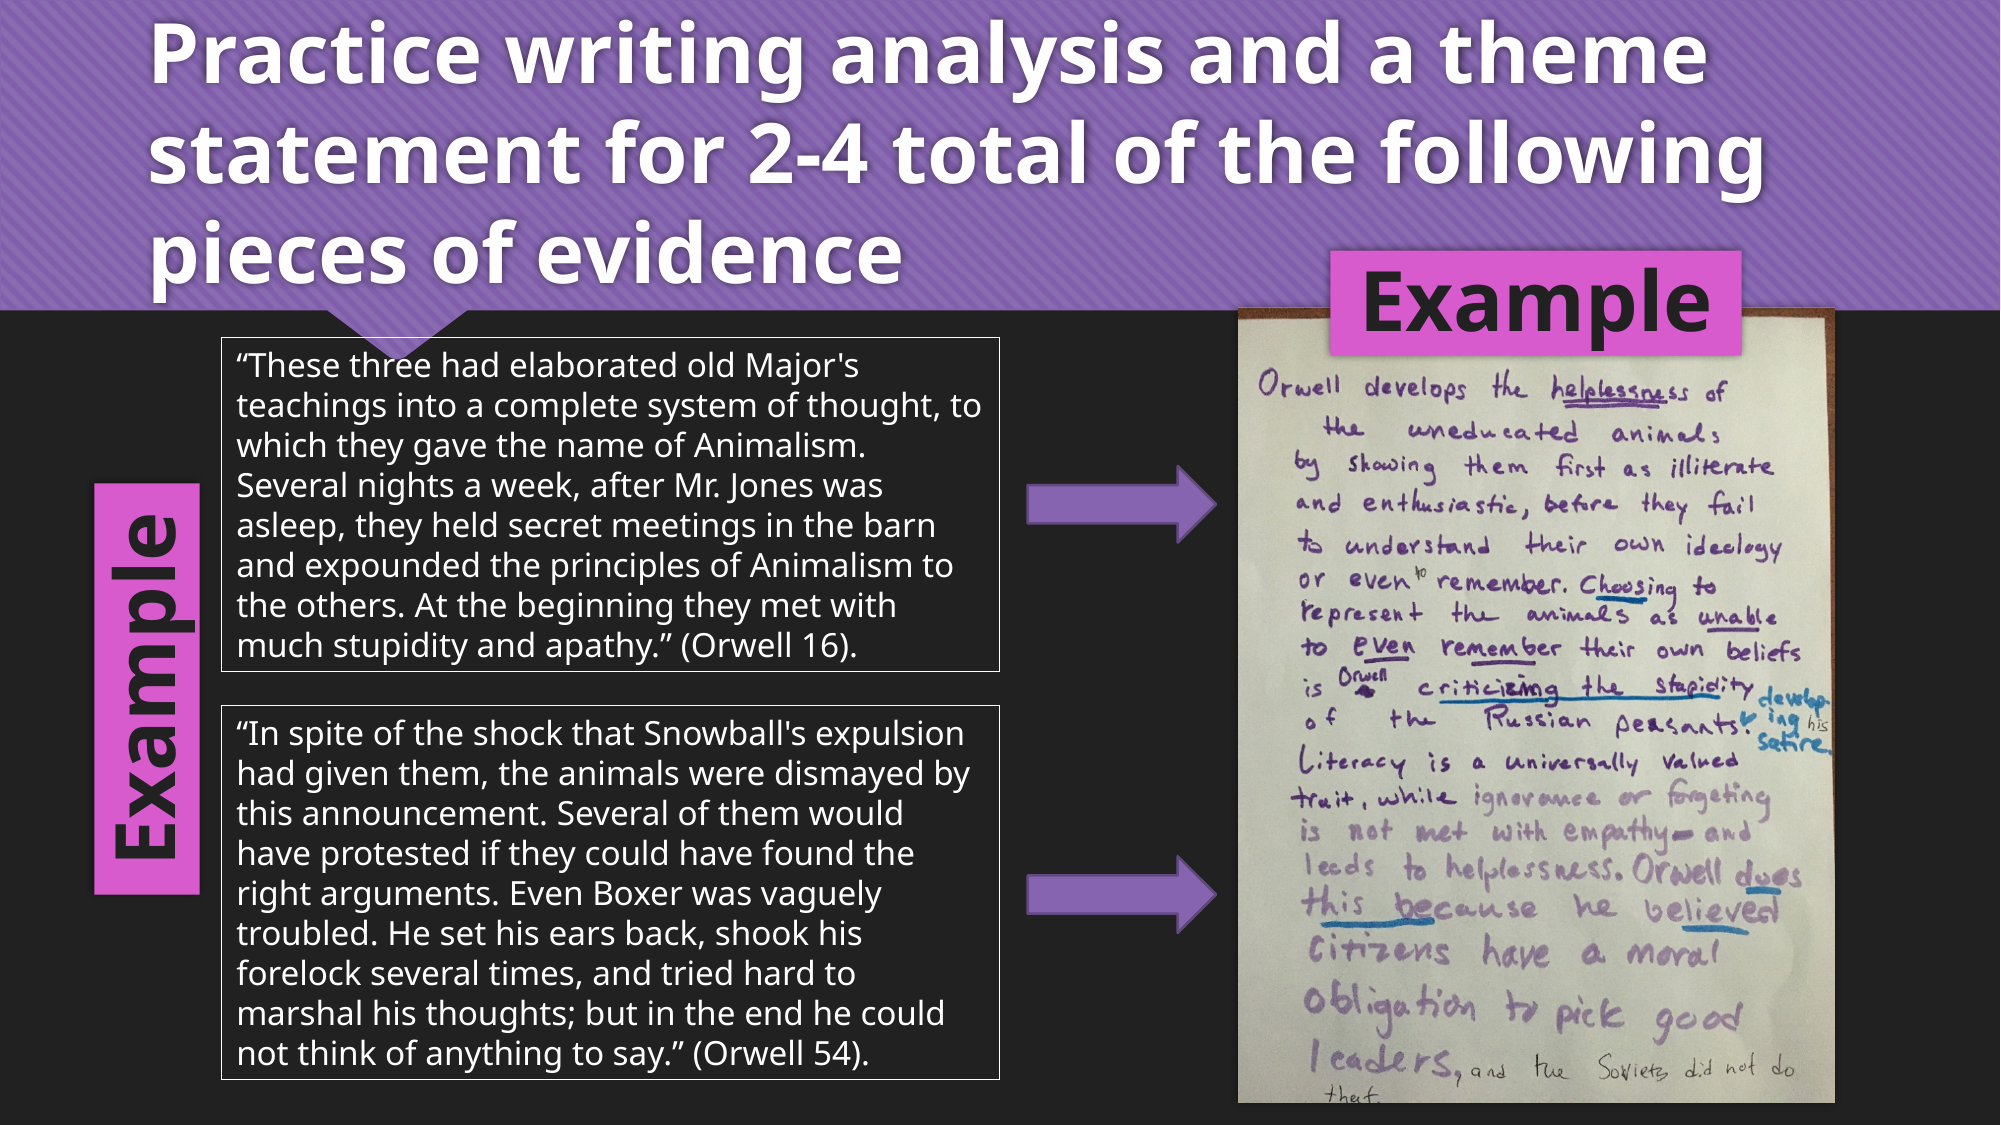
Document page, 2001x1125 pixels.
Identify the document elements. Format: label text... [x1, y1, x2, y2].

title Practice writing analysis and a theme statement for 2-4 total of the following pieces of evidence [132, 148, 1868, 308]
text_box [1026, 874, 1138, 915]
picture [1238, 308, 1835, 406]
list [1138, 406, 1935, 1004]
text_box “These three had elaborated old Major's teachings into a complete system of thought, to which they gave the name of Animalism. Several nights a week, after Mr. Jones was asleep, they held secret meetings in the barn and expounded the principles of Animalism to the others. At the beginning they met with much stupidity and apathy.” (Orwell 16). [221, 337, 1000, 672]
text_box [1026, 483, 1138, 525]
picture [1238, 1004, 1835, 1102]
text_box “In spite of the shock that Snowball's expulsion had given them, the animals were dismayed by this announcement. Several of them would have protested if they could have found the right arguments. Even Boxer was vaguely troubled. He set his ears back, shook his forelock several times, and tried hard to marshal his thoughts; but in the end he could not think of anything to say.” (Orwell 54). [221, 705, 1000, 1080]
text_box Example [94, 483, 200, 895]
text_box Example [1330, 250, 1742, 356]
